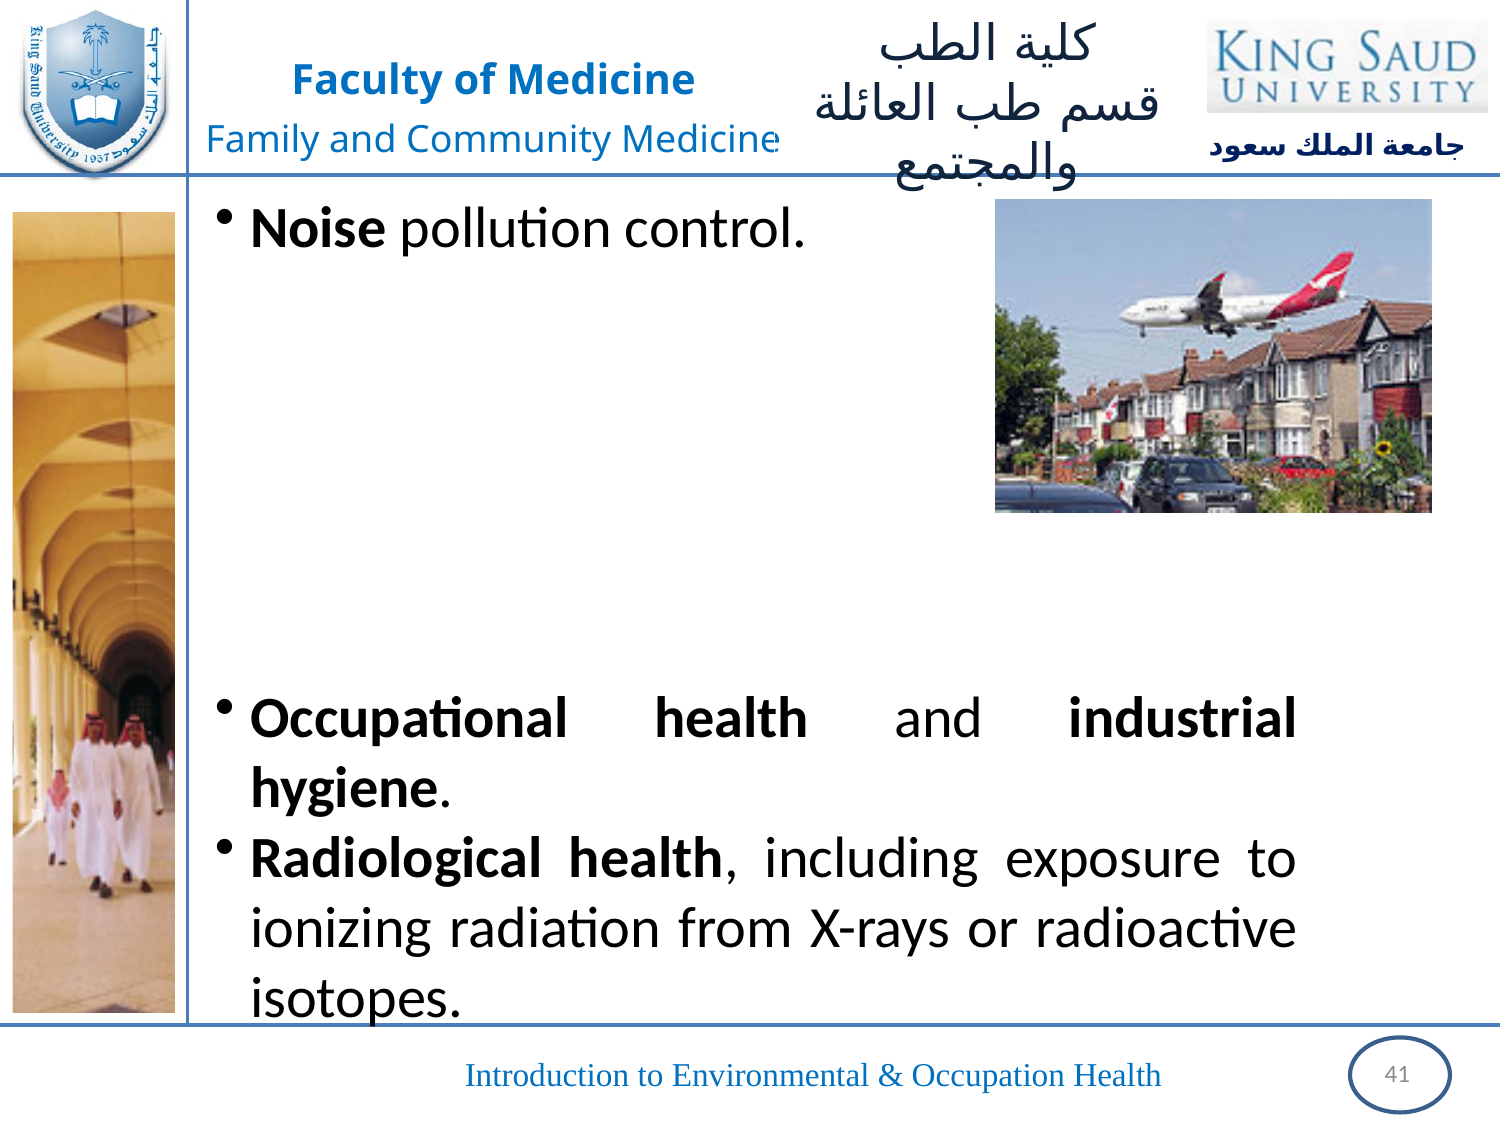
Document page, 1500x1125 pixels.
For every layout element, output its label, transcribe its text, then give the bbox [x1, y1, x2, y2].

slide_number 41 [1312, 1042, 1425, 1103]
text_box Noise pollution control. Occupational health and industrial hygiene. Radiological health, including exposure to ionizing radiation from X-rays or radioactive isotopes. [199, 181, 1313, 1037]
picture [0, 0, 186, 173]
picture [12, 212, 175, 1013]
picture [1207, 19, 1488, 113]
picture [0, 177, 186, 188]
picture [994, 199, 1432, 513]
